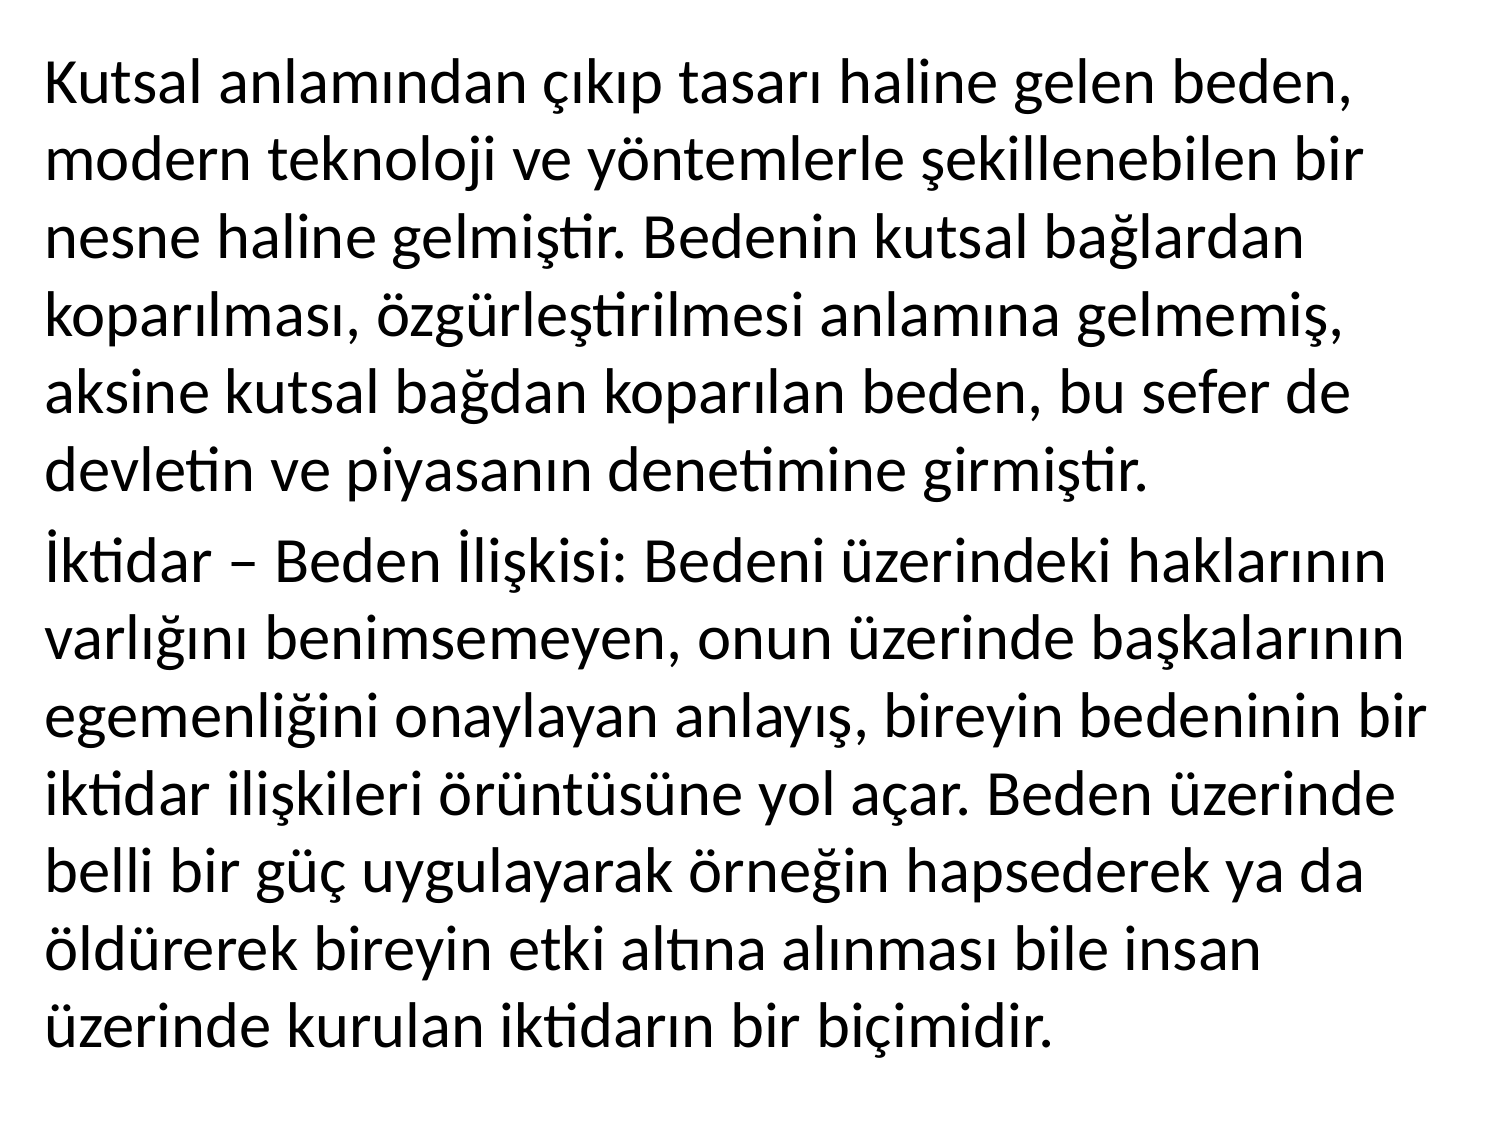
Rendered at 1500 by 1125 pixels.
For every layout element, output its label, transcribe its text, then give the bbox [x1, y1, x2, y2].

list Kutsal anlamından çıkıp tasarı haline gelen beden, modern teknoloji ve yöntemlerle şekillenebilen bir nesne haline gelmiştir. Bedenin kutsal bağlardan koparılması, özgürleştirilmesi anlamına gelmemiş, aksine kutsal bağdan koparılan beden, bu sefer de devletin ve piyasanın denetimine girmiştir. İktidar – Beden İlişkisi: Bedeni üzerindeki haklarının varlığını benimsemeyen, onun üzerinde başkalarının egemenliğini onaylayan anlayış, bireyin bedeninin bir iktidar ilişkileri örüntüsüne yol açar. Beden üzerinde belli bir güç uygulayarak örneğin hapsederek ya da öldürerek bireyin etki altına alınması bile insan üzerinde kurulan iktidarın bir biçimidir. [29, 30, 1471, 1083]
